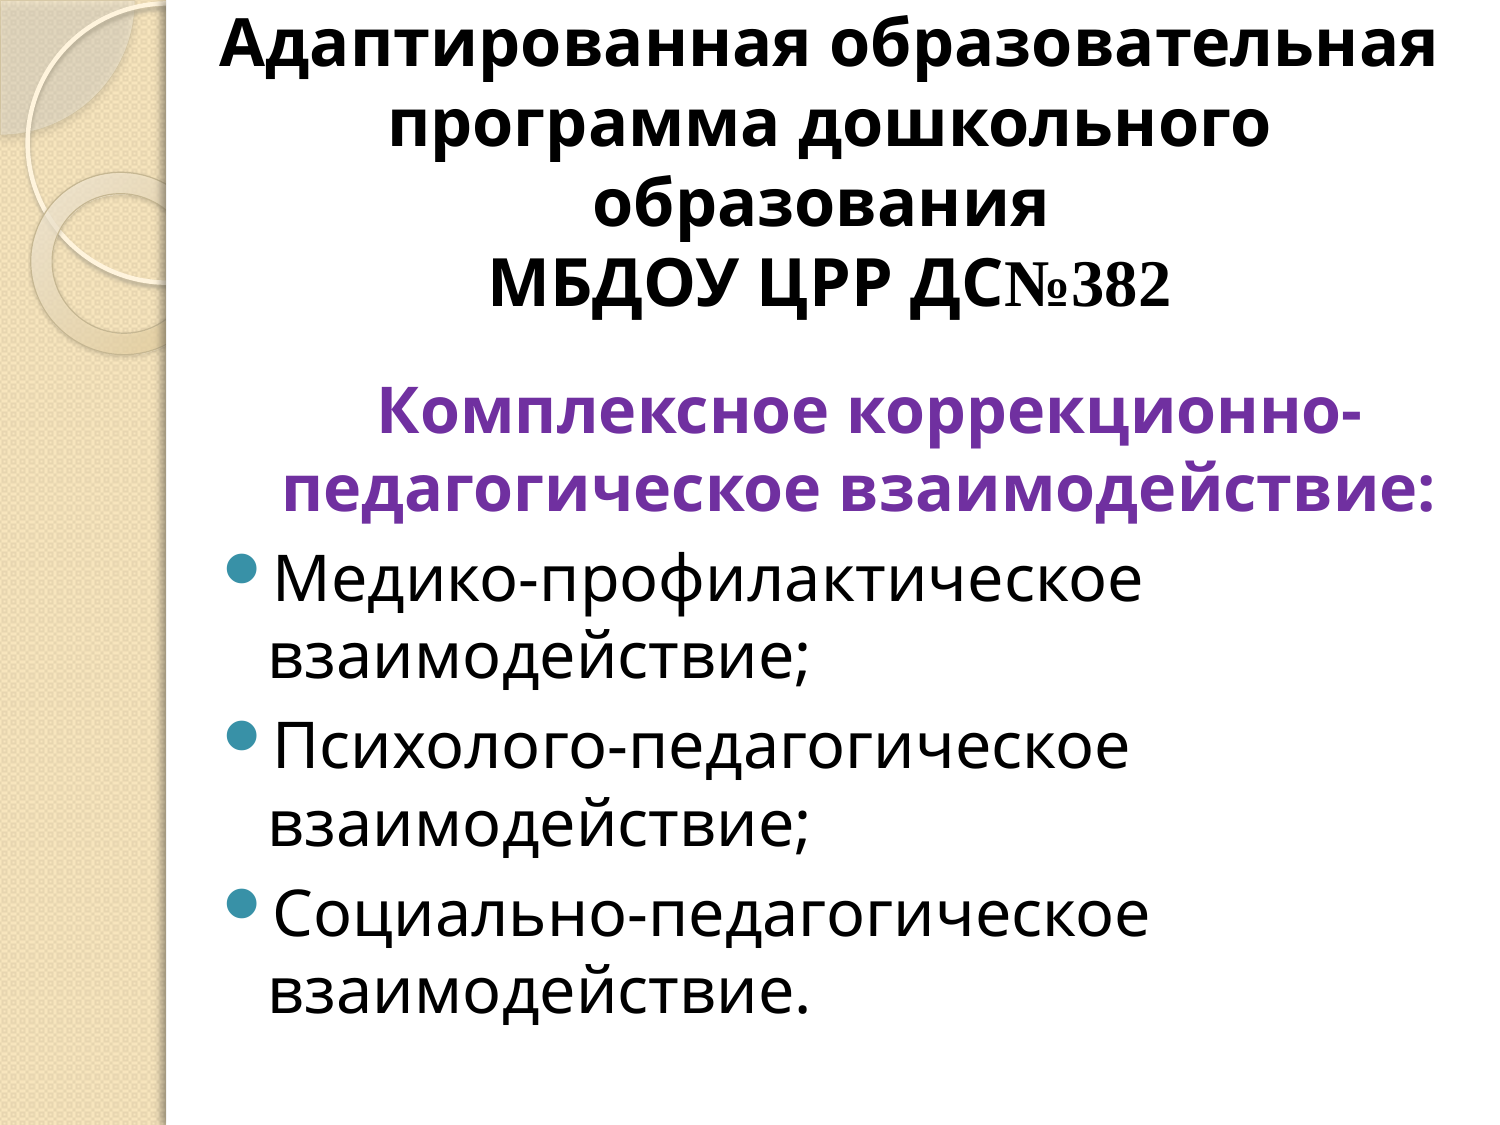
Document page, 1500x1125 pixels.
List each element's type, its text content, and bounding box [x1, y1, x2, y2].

list Комплексное коррекционно-педагогическое взаимодействие: Медико-профилактическое взаимодействие; Психолого-педагогическое взаимодействие; Социально-педагогическое взаимодействие. [194, 361, 1466, 1047]
title Адаптированная образовательная программа дошкольного образования МБДОУ ЦРР ДС№382 [159, 66, 1500, 254]
